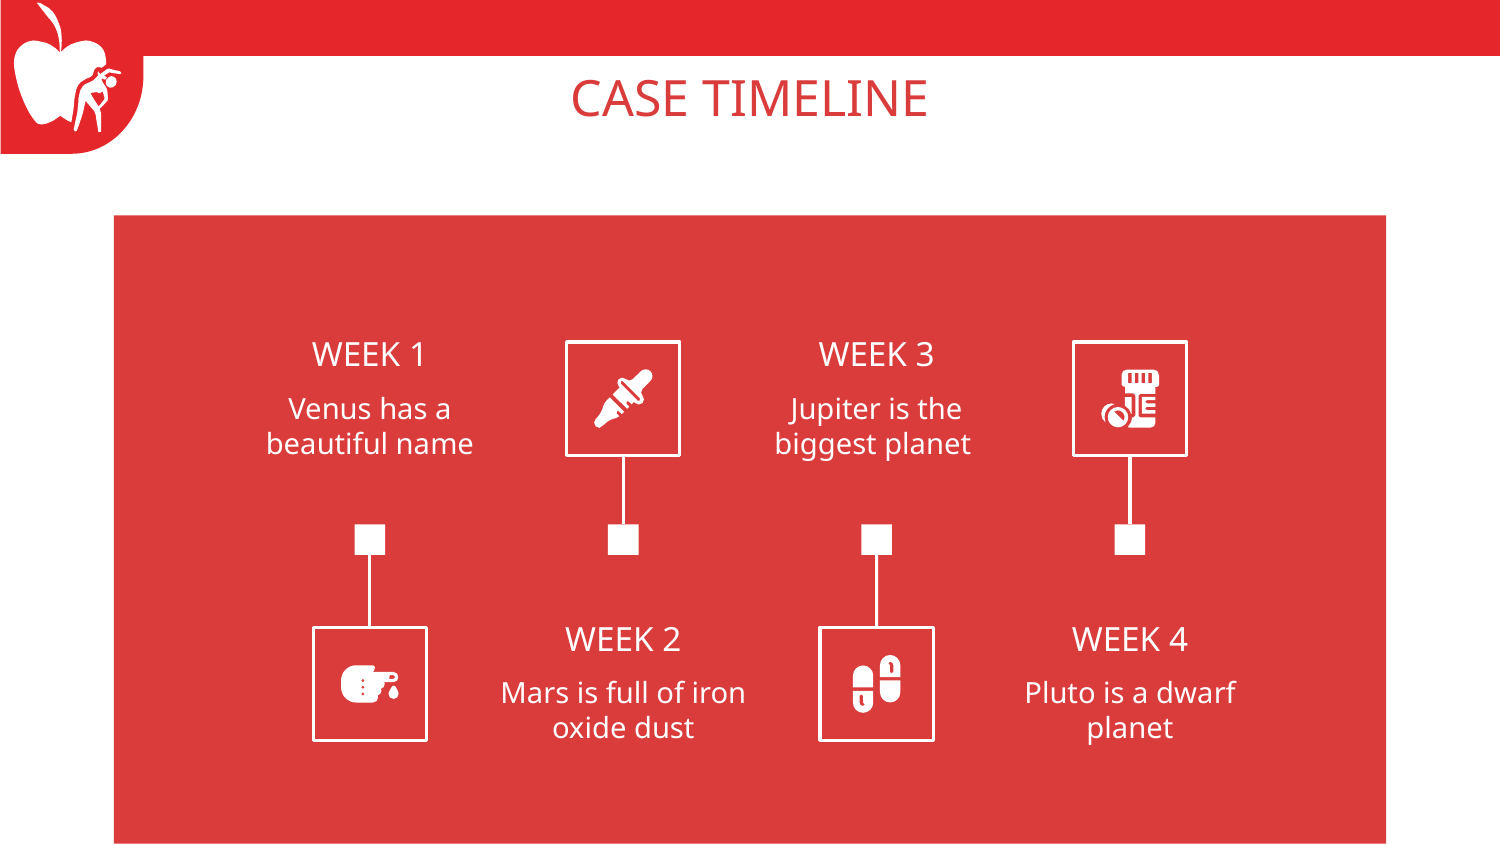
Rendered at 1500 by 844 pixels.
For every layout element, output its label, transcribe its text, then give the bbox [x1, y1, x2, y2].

subtitle Jupiter is the biggest planet [728, 375, 1025, 506]
text_box [313, 627, 427, 741]
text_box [852, 654, 901, 714]
title WEEK 2 [475, 602, 772, 659]
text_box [1100, 369, 1160, 428]
text_box [819, 627, 934, 741]
title WEEK 1 [222, 318, 518, 375]
text_box [354, 524, 386, 555]
text_box [1073, 341, 1187, 456]
title WEEK 3 [728, 318, 1025, 375]
subtitle Mars is full of iron oxide dust [475, 659, 772, 790]
text_box [607, 524, 639, 555]
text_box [340, 664, 400, 703]
subtitle Venus has a beautiful name [222, 375, 518, 506]
title WEEK 4 [982, 602, 1278, 659]
subtitle Pluto is a dwarf planet [982, 659, 1278, 790]
text_box [1114, 524, 1146, 555]
text_box [566, 341, 680, 456]
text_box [593, 369, 653, 429]
title CASE TIMELINE [175, 51, 1325, 146]
text_box [861, 524, 892, 555]
